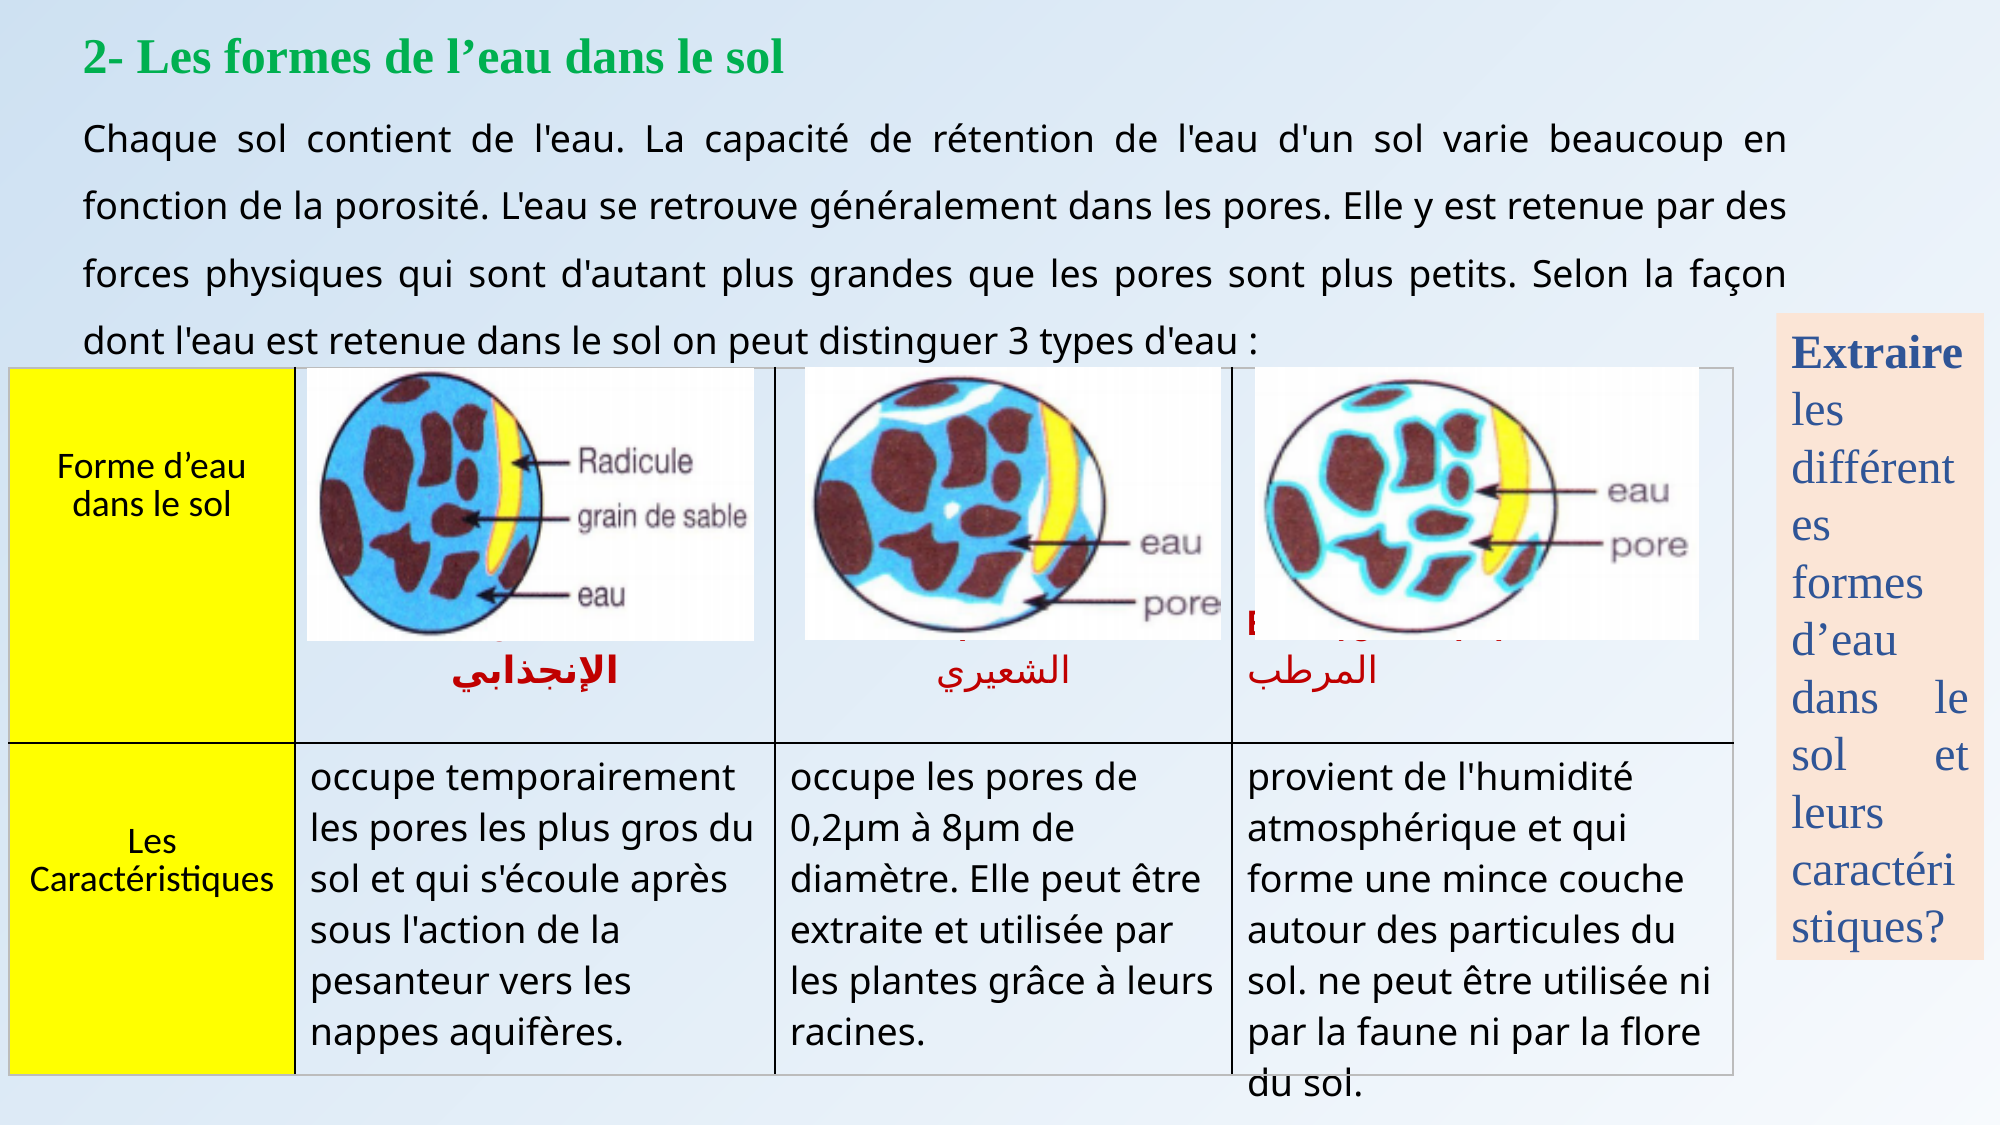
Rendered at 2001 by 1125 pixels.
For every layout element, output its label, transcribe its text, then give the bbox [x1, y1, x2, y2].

table_cell occupe les pores de 0,2µm à 8µm de diamètre. Elle peut être extraite et utilisée par les plantes grâce à leurs racines. [776, 744, 1231, 1074]
table_header Eau capillaire الماء الشعيري [776, 369, 1231, 742]
picture [307, 368, 754, 641]
table_cell occupe temporairement les pores les plus gros du sol et qui s'écoule après sous l'action de la pesanteur vers les nappes aquifères. [296, 744, 774, 1074]
table_header Eau de gravité الماء الإنجذابي [296, 369, 774, 742]
picture [1255, 367, 1699, 640]
picture [805, 367, 1221, 640]
table_cell Les Caractéristiques [10, 744, 294, 1074]
text_box Extraire les différentes formes d’eau dans le sol et leurs caractéristiques? [1776, 313, 1984, 960]
table_header Eau Hygroscopique الماء المرطب [1233, 369, 1732, 742]
text_box 2- Les formes de l’eau dans le sol [67, 16, 903, 84]
table_header Forme d’eau dans le sol [10, 369, 294, 742]
table_cell provient de l'humidité atmosphérique et qui forme une mince couche autour des particules du sol. ne peut être utilisée ni par la faune ni par la flore du sol. [1233, 744, 1732, 1074]
text_box Chaque sol contient de l'eau. La capacité de rétention de l'eau d'un sol varie beaucoup en fonction de la porosité. L'eau se retrouve généralement dans les pores. Elle y est retenue par des forces physiques qui sont d'autant plus grandes que les pores sont plus petits. Selon la façon dont l'eau est retenue dans le sol on peut distinguer 3 types d'eau : [67, 84, 1805, 370]
